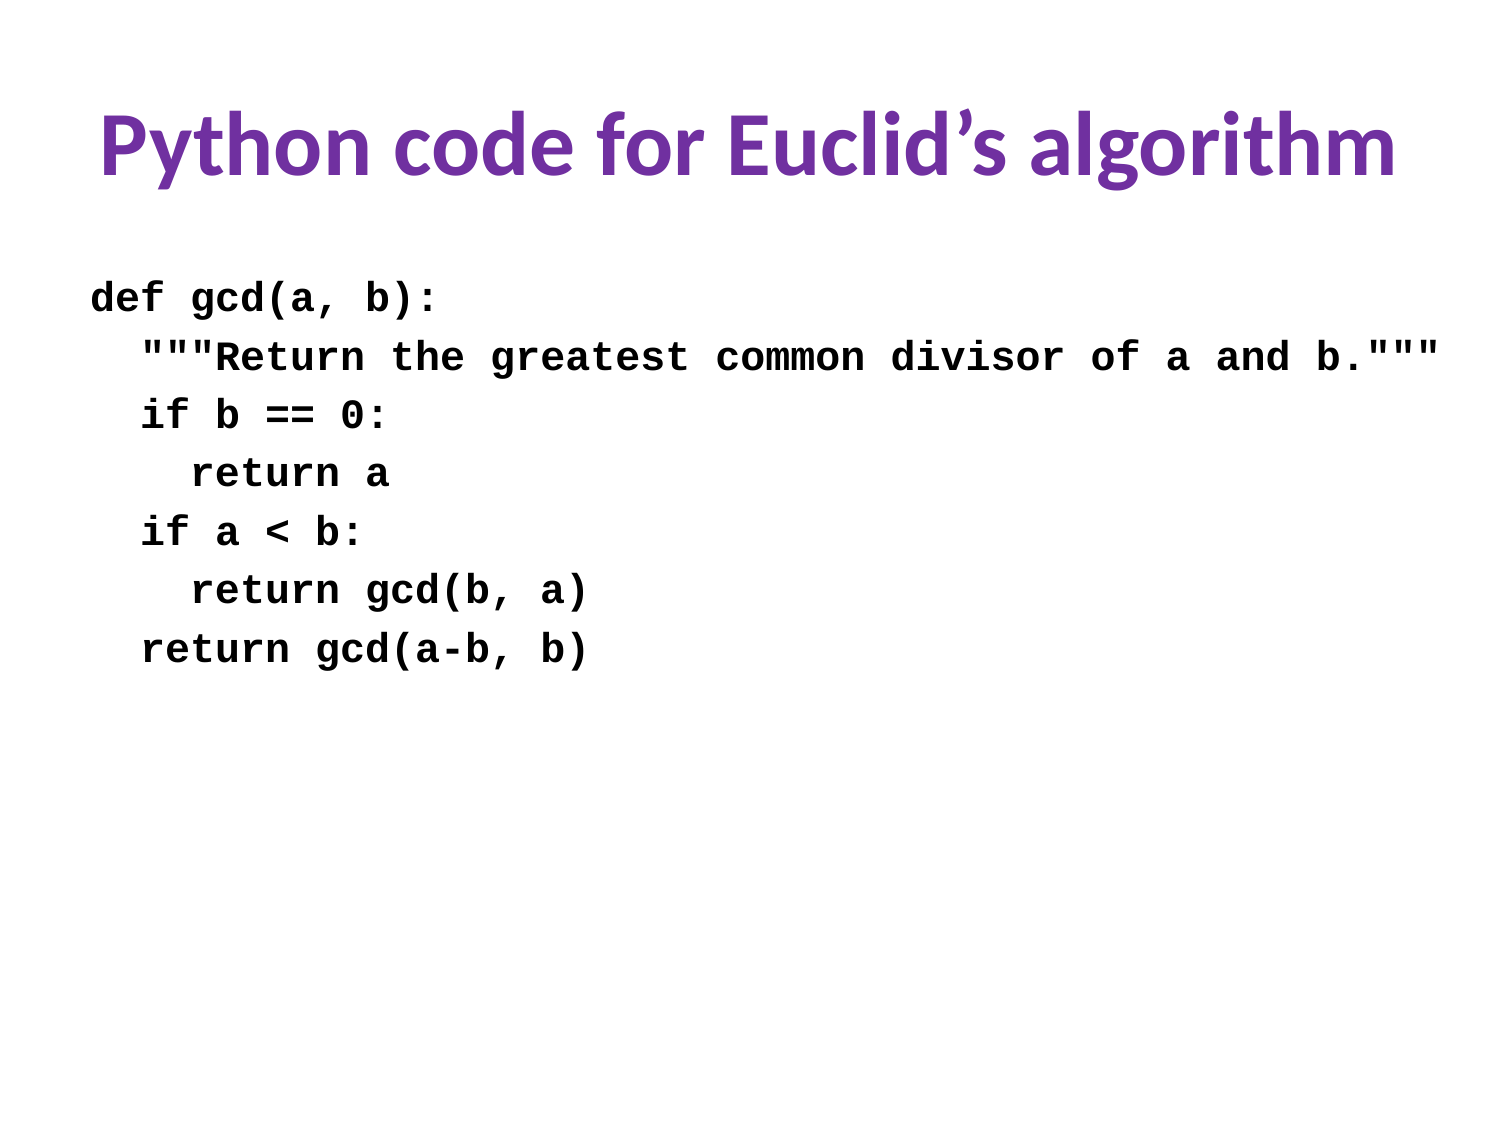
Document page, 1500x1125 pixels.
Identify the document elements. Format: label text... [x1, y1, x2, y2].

title Python code for Euclid’s algorithm [75, 45, 1425, 233]
list def gcd(a, b): """Return the greatest common divisor of a and b.""" if b == 0: return a if a < b: return gcd(b, a) return gcd(a-b, b) [75, 262, 1463, 1005]
